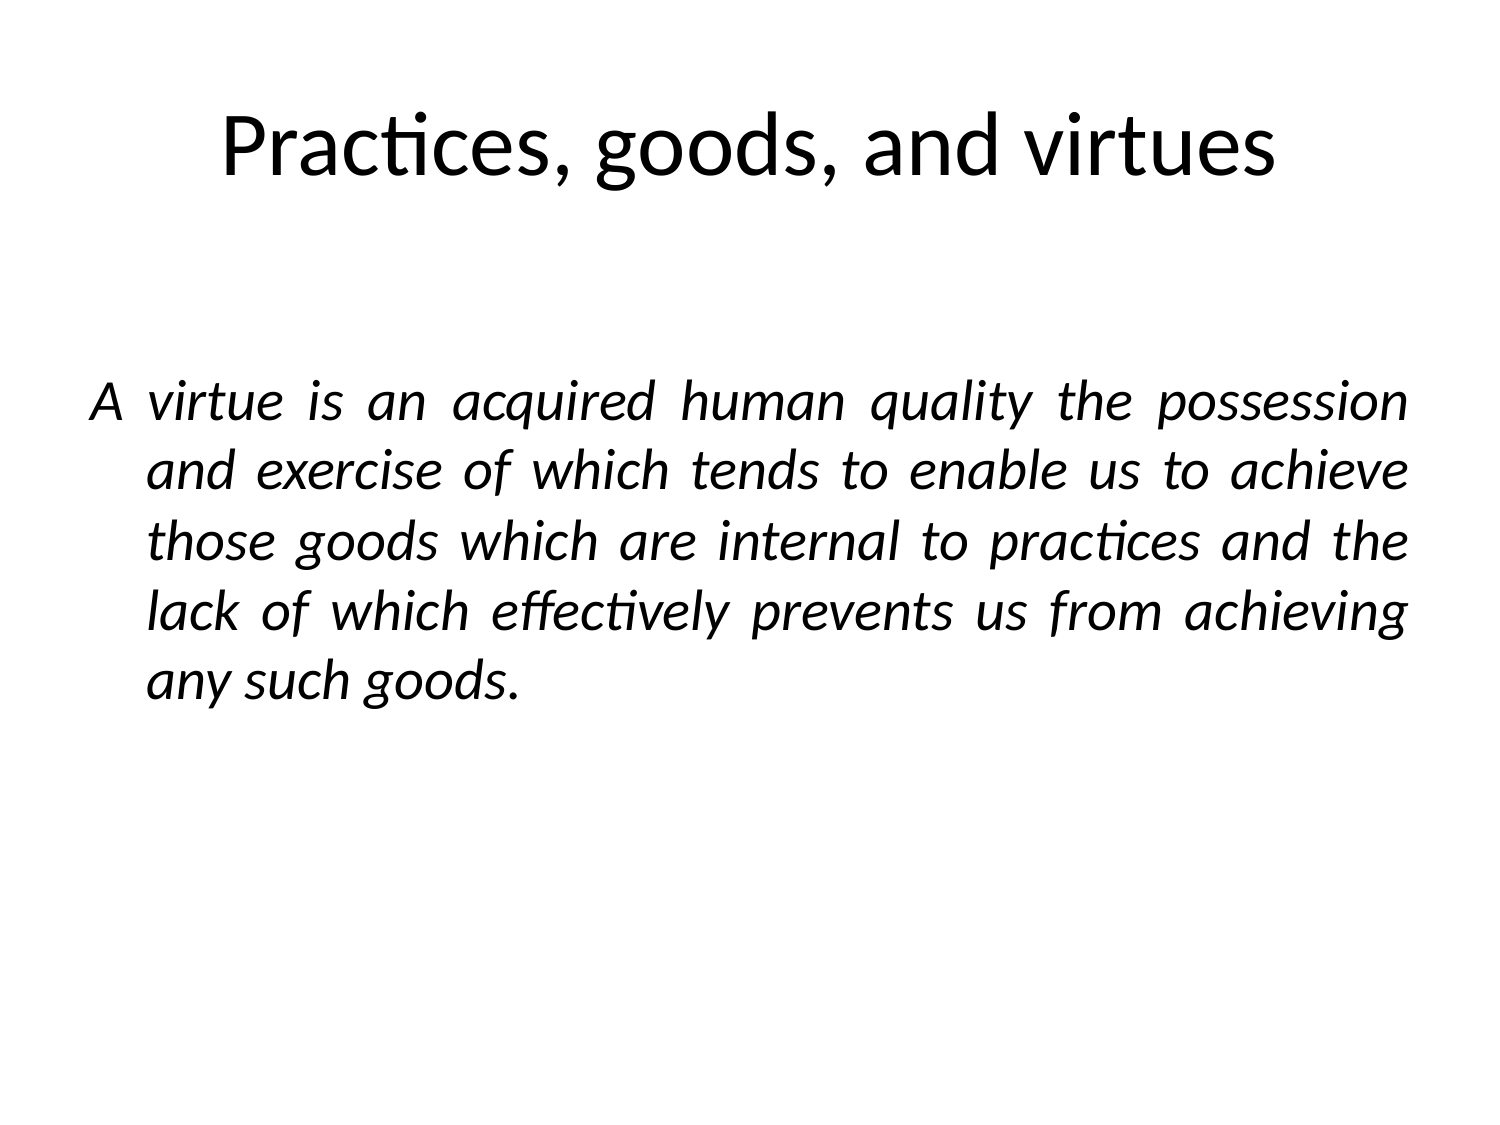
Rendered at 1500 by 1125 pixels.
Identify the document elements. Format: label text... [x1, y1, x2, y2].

list A virtue is an acquired human quality the possession and exercise of which tends to enable us to achieve those goods which are internal to practices and the lack of which effectively prevents us from achieving any such goods. [75, 262, 1425, 1005]
title Practices, goods, and virtues [75, 45, 1425, 233]
